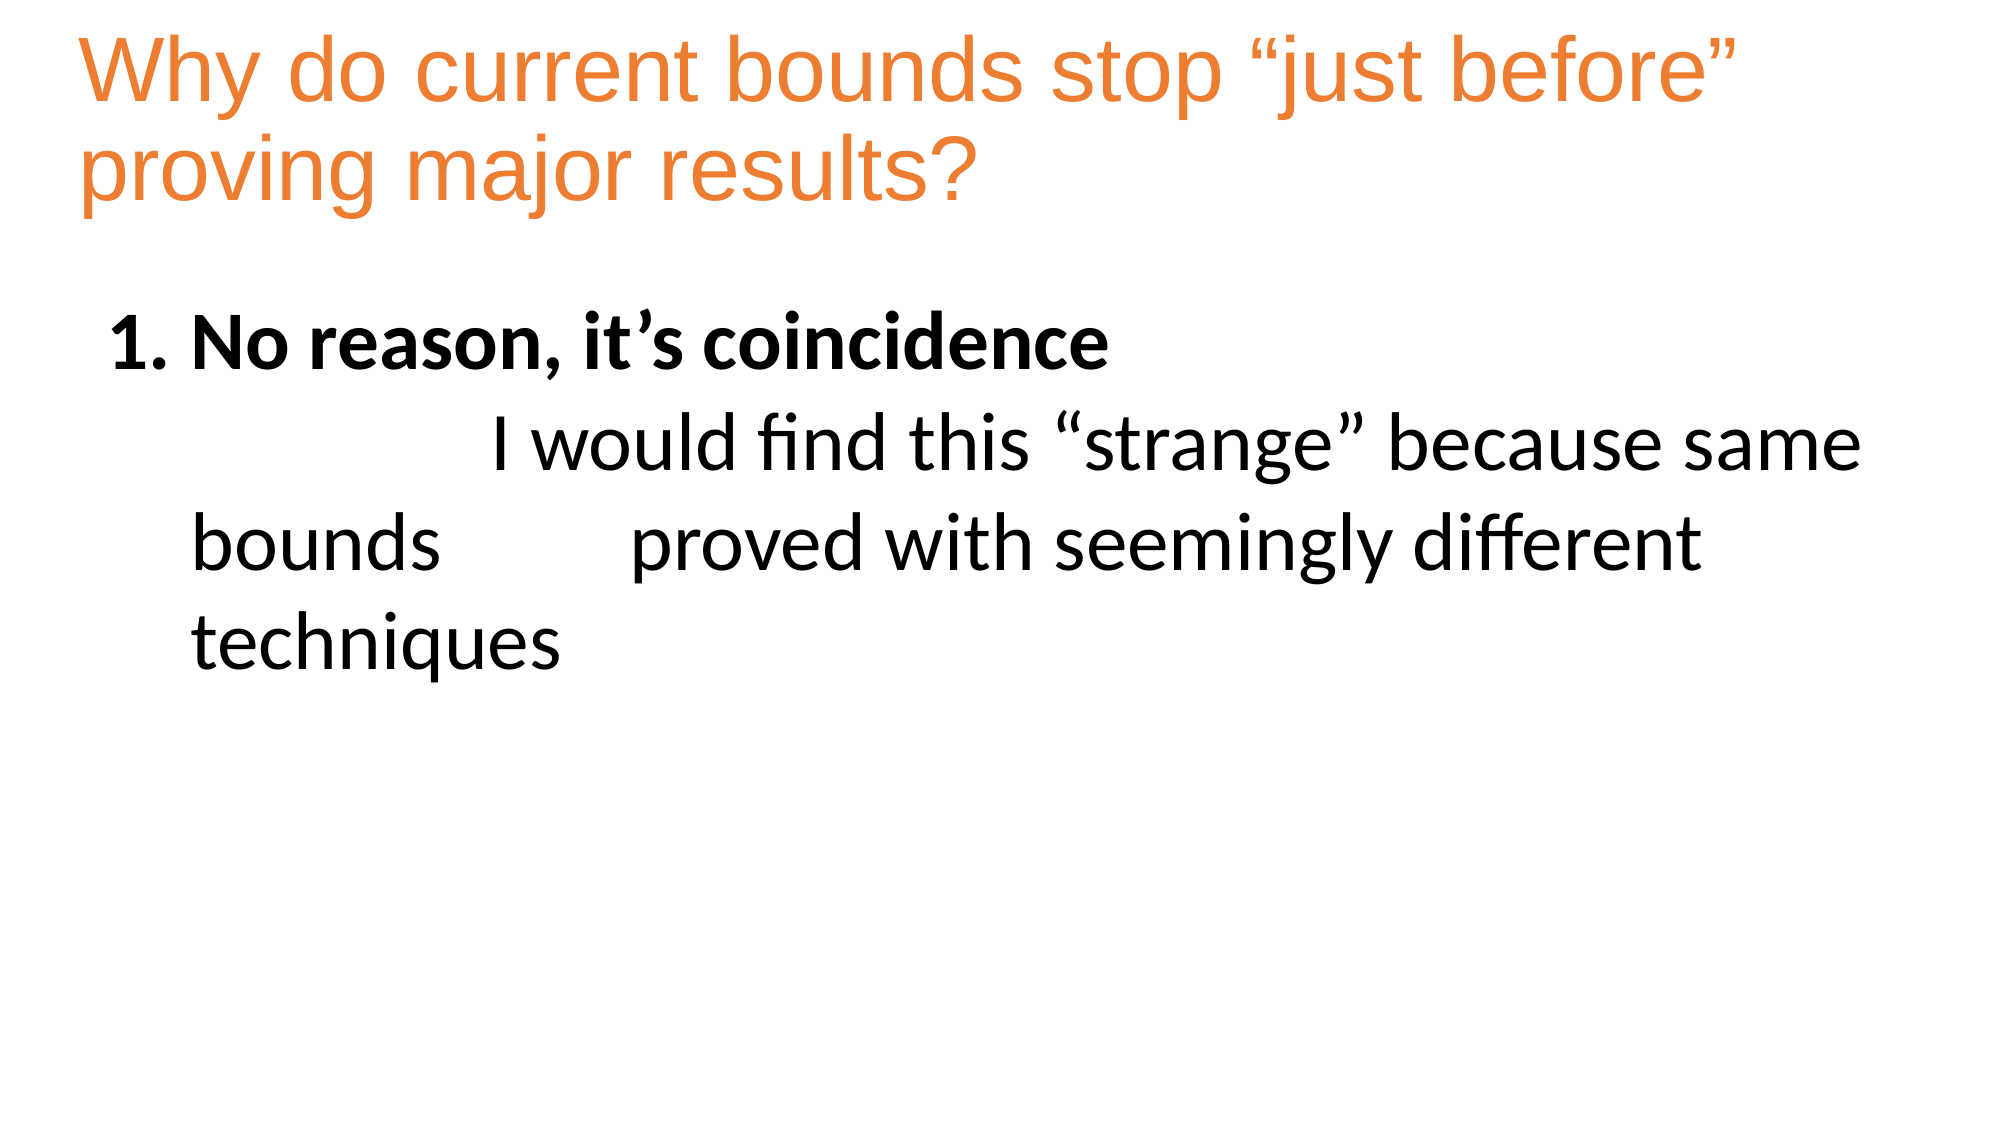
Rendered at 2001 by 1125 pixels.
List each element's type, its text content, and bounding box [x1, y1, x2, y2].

text_box No reason, it’s coincidence I would find this “strange” because same bounds proved with seemingly different techniques [104, 284, 1984, 789]
title Why do current bounds stop “just before” proving major results? [76, 20, 1823, 220]
